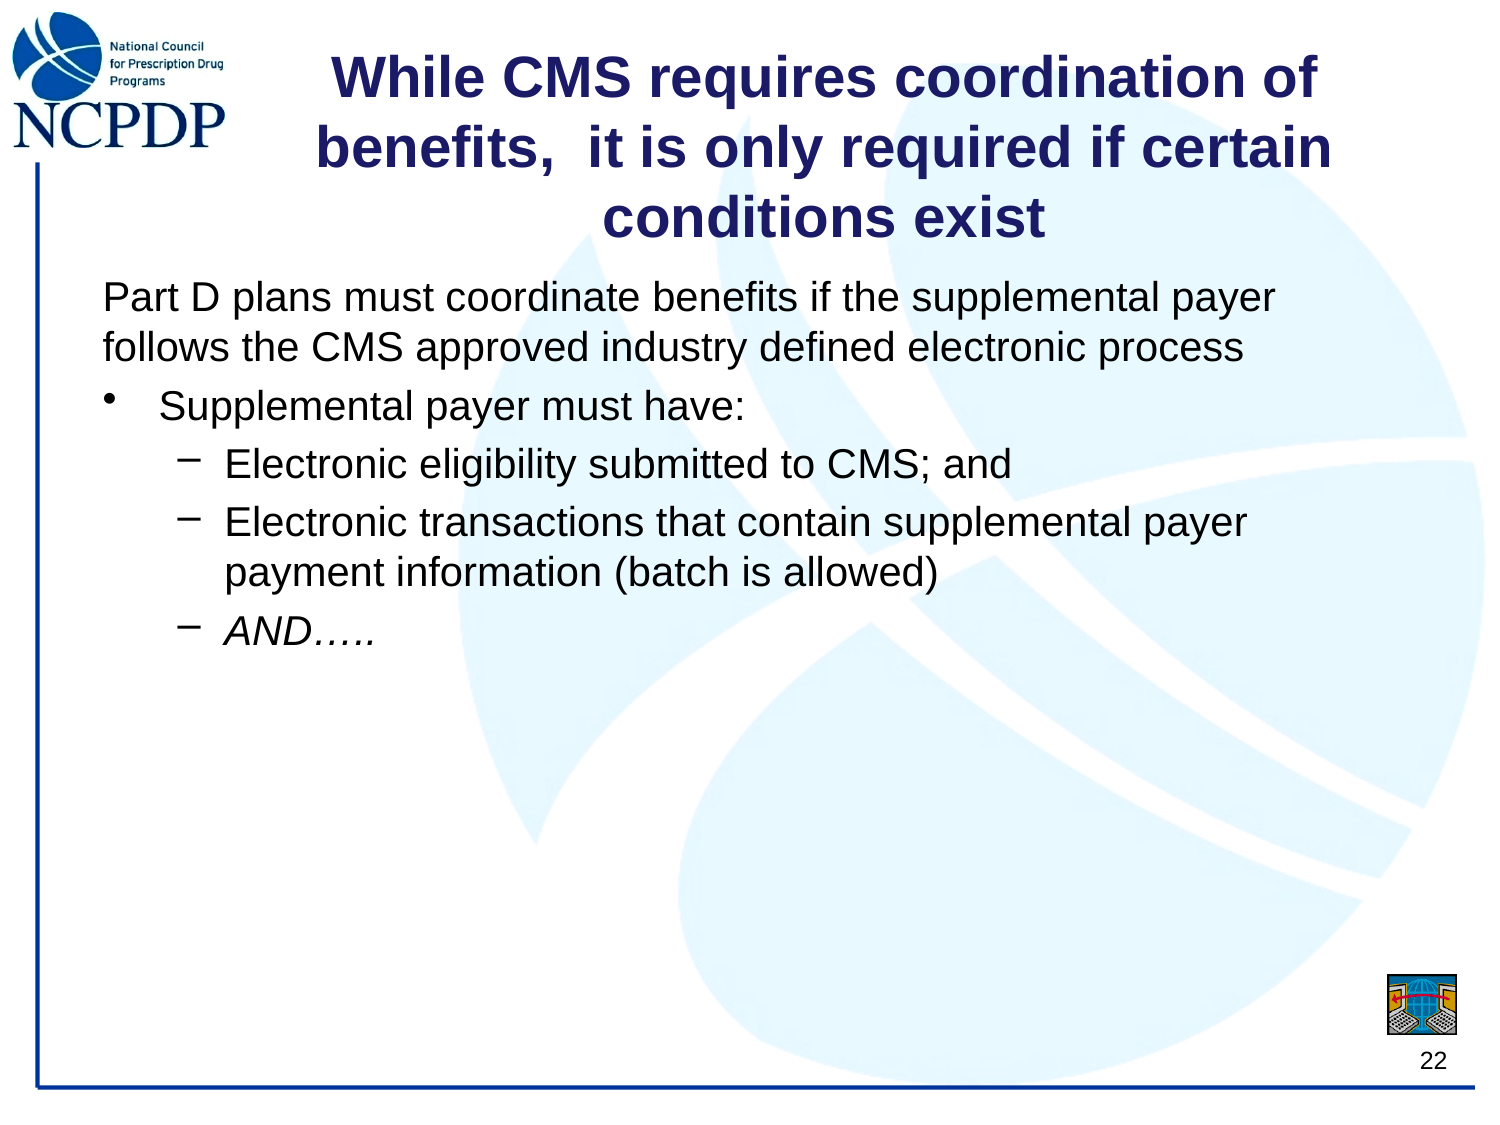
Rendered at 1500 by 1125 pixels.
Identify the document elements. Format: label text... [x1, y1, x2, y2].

picture [12, 12, 225, 148]
list Part D plans must coordinate benefits if the supplemental payer follows the CMS approved industry defined electronic process Supplemental payer must have: Electronic eligibility submitted to CMS; and Electronic transactions that contain supplemental payer payment information (batch is allowed) AND….. [87, 262, 1363, 1063]
title While CMS requires coordination of benefits, it is only required if certain conditions exist [249, 24, 1401, 263]
picture [1387, 974, 1457, 1035]
